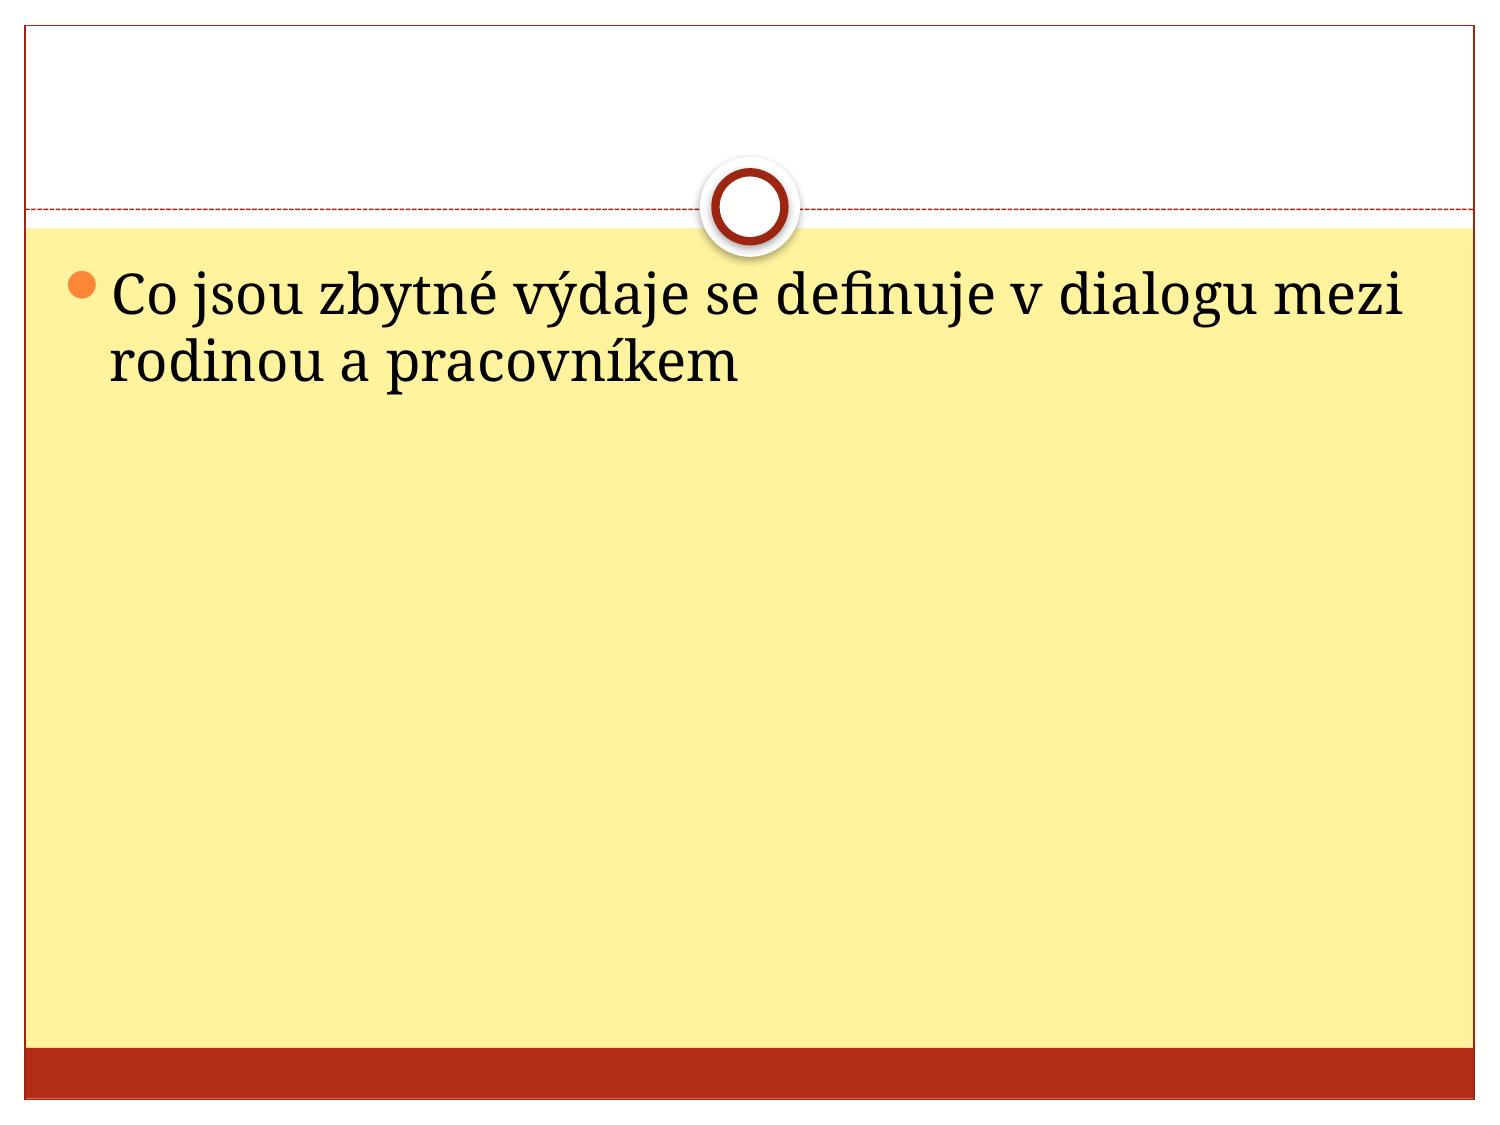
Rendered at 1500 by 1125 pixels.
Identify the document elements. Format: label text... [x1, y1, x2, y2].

list Co jsou zbytné výdaje se definuje v dialogu mezi rodinou a pracovníkem [49, 250, 1445, 1001]
